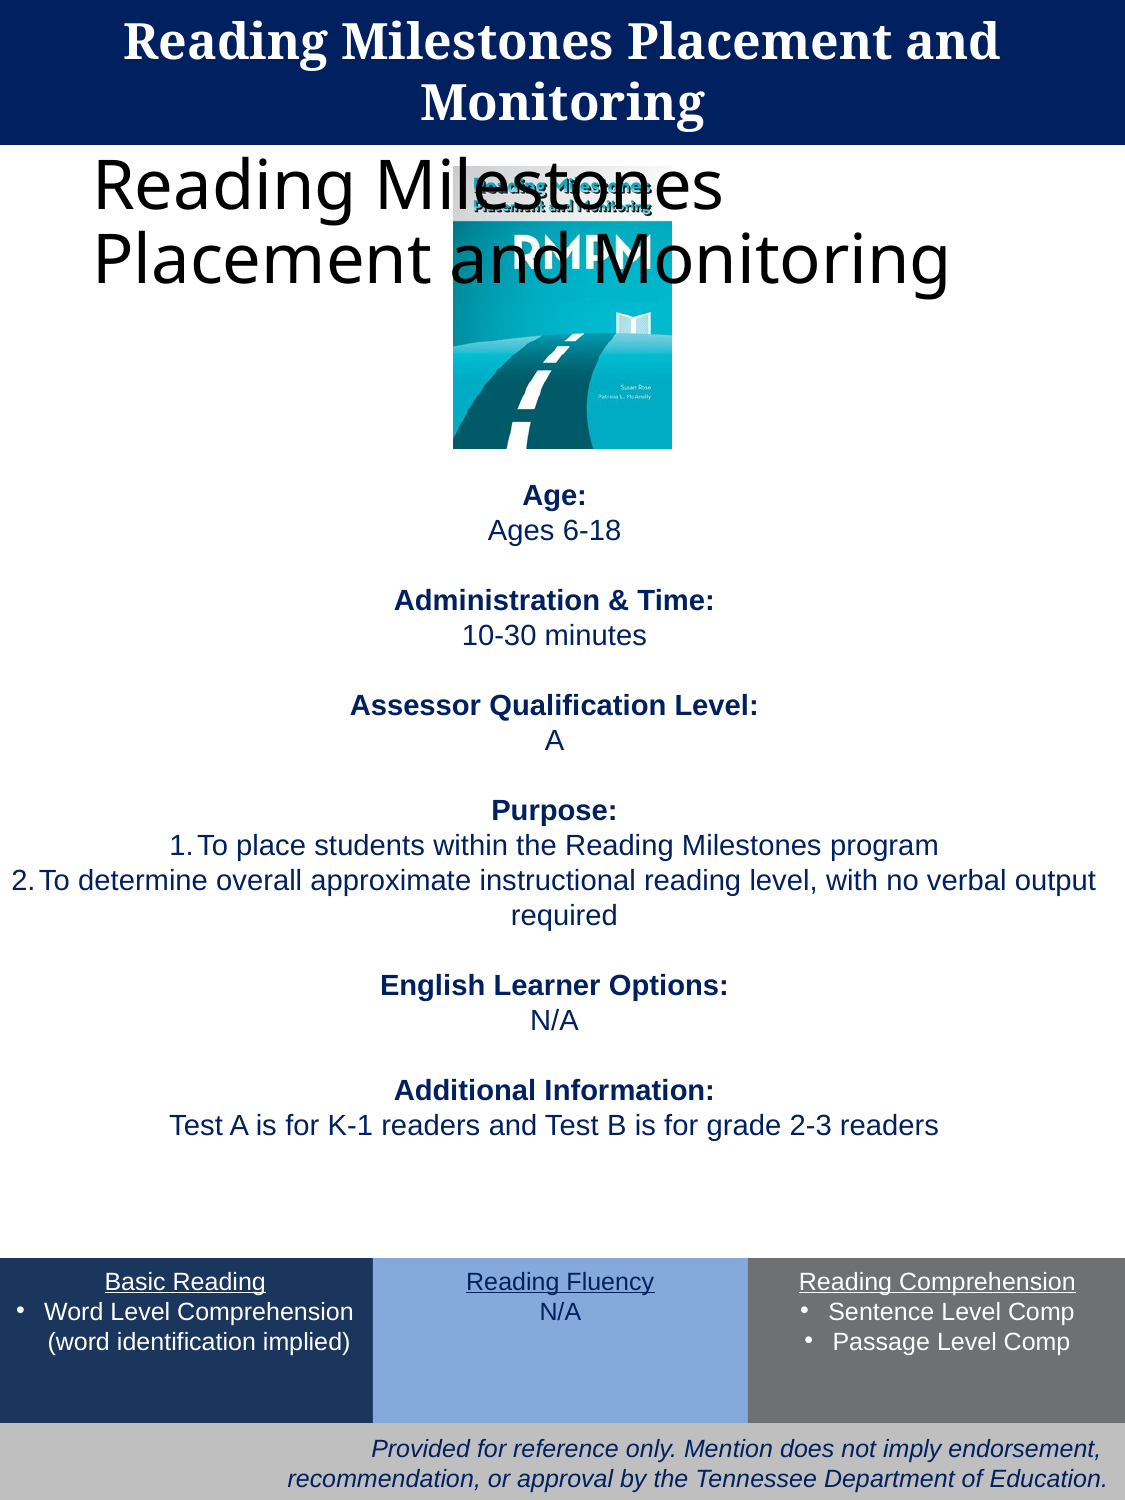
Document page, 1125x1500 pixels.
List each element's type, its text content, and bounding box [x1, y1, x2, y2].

picture [453, 166, 672, 449]
text_box Reading Comprehension Sentence Level Comp Passage Level Comp [747, 1258, 1125, 1423]
text_box Reading Fluency N/A [372, 1258, 747, 1423]
text_box Provided for reference only. Mention does not imply endorsement, recommendation, or approval by the Tennessee Department of Education. [0, 1423, 1125, 1500]
text_box Reading Milestones Placement and Monitoring [0, 0, 1125, 146]
title Reading Milestones Placement and Monitoring [77, 79, 1048, 370]
text_box Age: Ages 6-18 Administration & Time: 10-30 minutes Assessor Qualification Level: A Purpose: To place students within the Reading Milestones program To determine overall approximate instructional reading level, with no verbal output required English Learner Options: N/A Additional Information: Test A is for K-1 readers and Test B is for grade 2-3 readers [0, 469, 1118, 1149]
text_box Basic Reading Word Level Comprehension (word identification implied) [0, 1258, 372, 1423]
